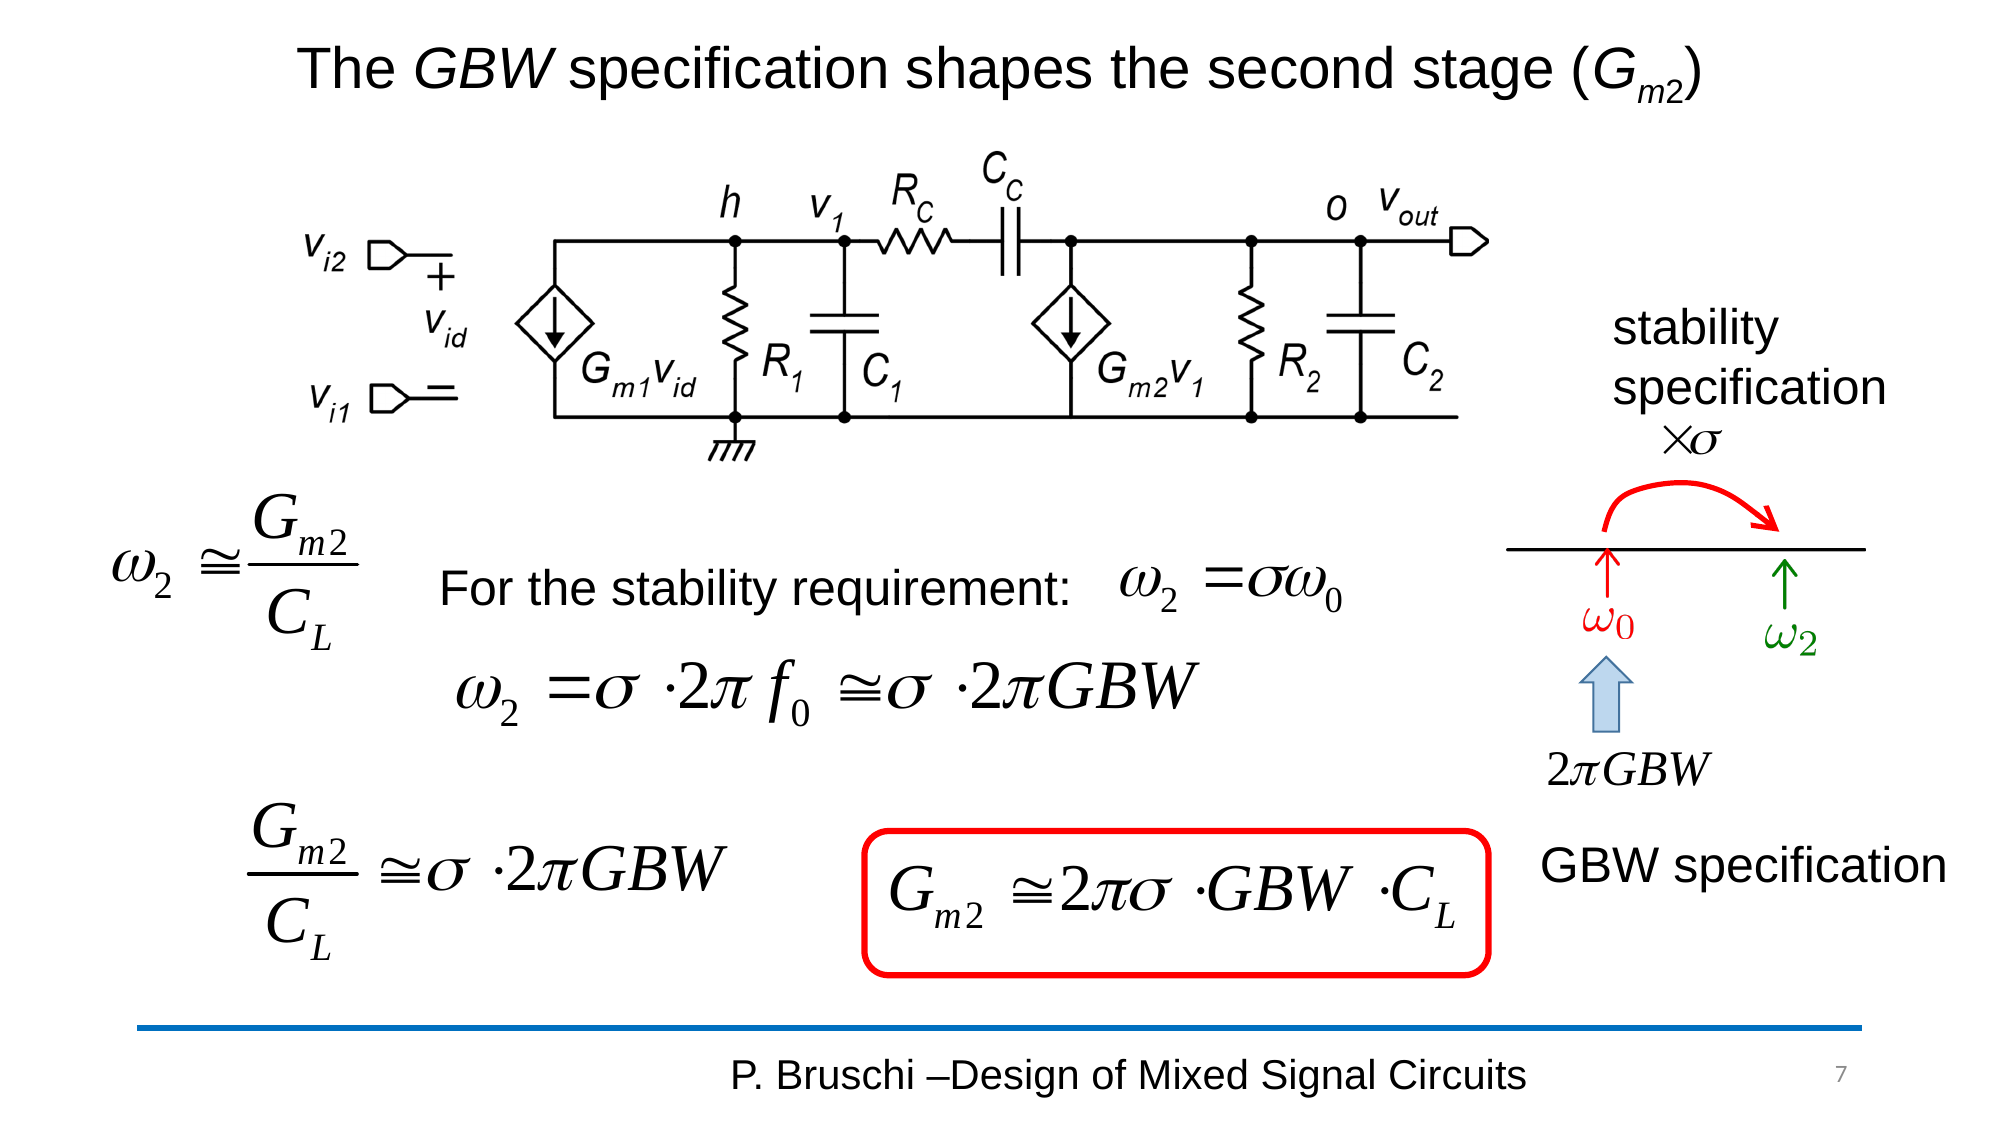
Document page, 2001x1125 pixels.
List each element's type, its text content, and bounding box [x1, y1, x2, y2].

footer P. Bruschi –Design of Mixed Signal Circuits [662, 1042, 1596, 1103]
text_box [445, 638, 1217, 743]
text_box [101, 475, 374, 665]
title The GBW specification shapes the second stage (Gm2) [137, 12, 1863, 122]
text_box [863, 829, 1490, 977]
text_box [237, 784, 743, 975]
text_box stability specification [1597, 287, 1903, 422]
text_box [1538, 739, 1726, 798]
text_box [1653, 421, 1733, 476]
picture [1506, 548, 1866, 656]
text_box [1110, 532, 1353, 628]
text_box For the stability requirement: [423, 548, 1110, 623]
picture [305, 149, 1489, 462]
text_box [1602, 481, 1780, 533]
text_box [1578, 655, 1635, 733]
text_box GBW specification [1525, 824, 1964, 900]
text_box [879, 843, 1467, 945]
slide_number 7 [1718, 1042, 1863, 1103]
